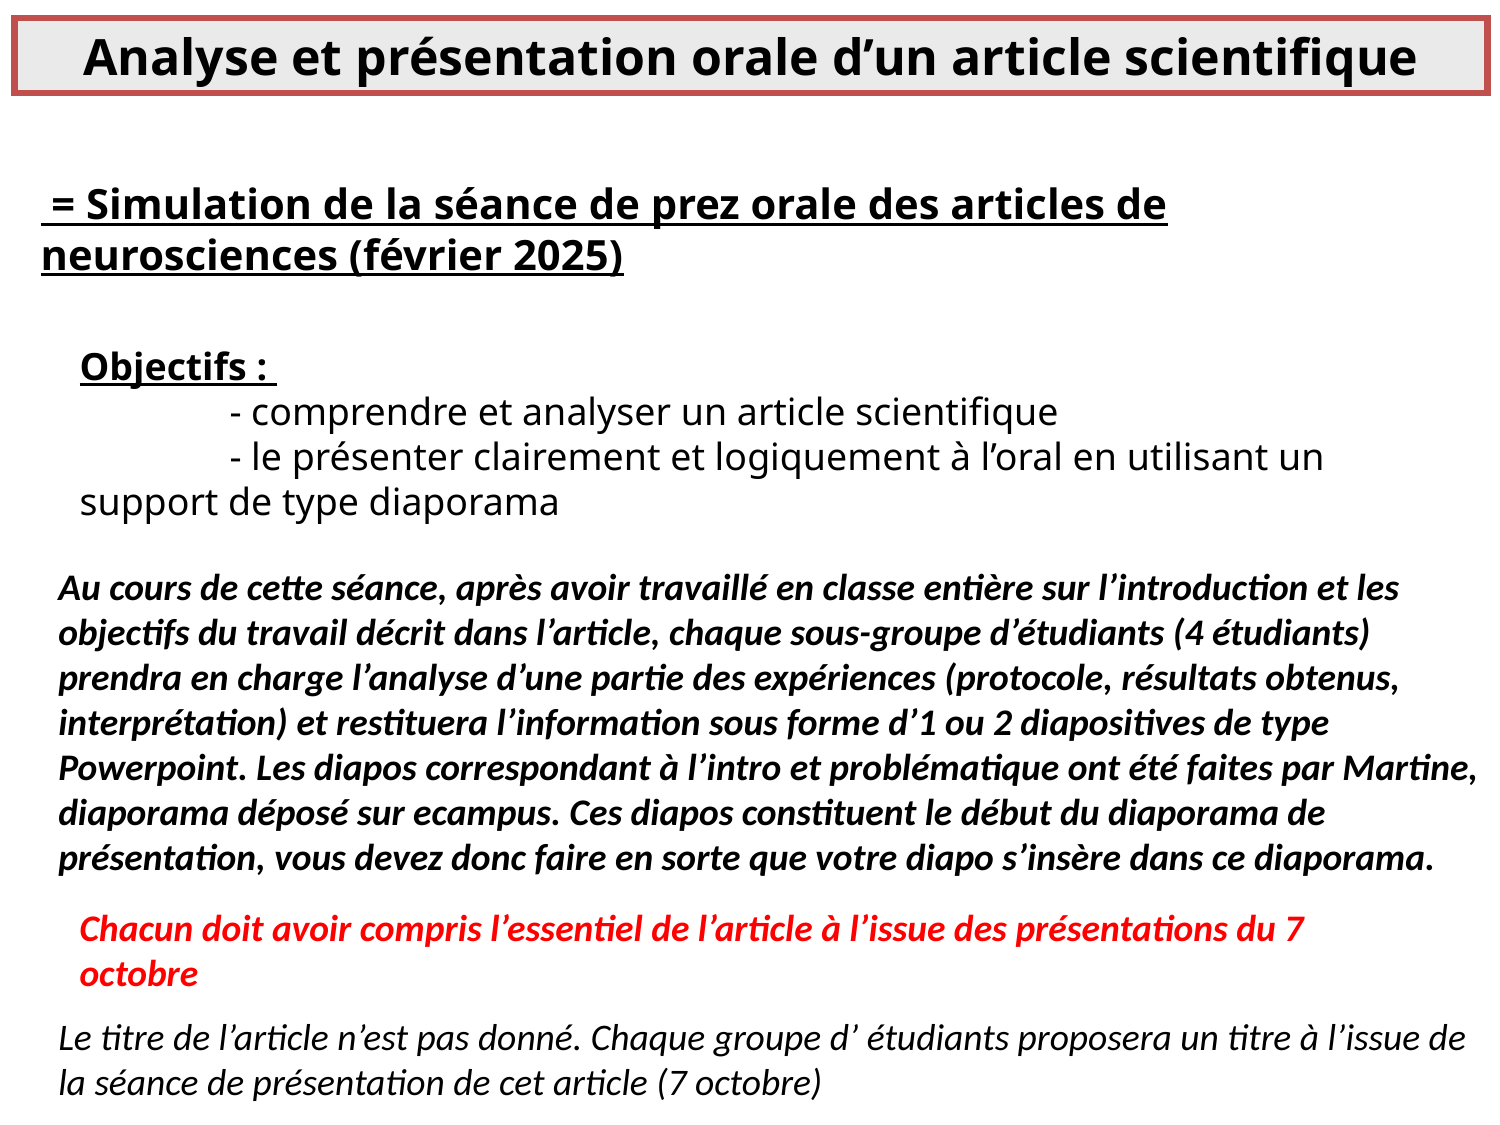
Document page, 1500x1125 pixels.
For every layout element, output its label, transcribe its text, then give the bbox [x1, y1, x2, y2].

text_box Chacun doit avoir compris l’essentiel de l’article à l’issue des présentations du 7 octobre [64, 896, 1337, 1002]
text_box Analyse et présentation orale d’un article scientifique [14, 18, 1488, 94]
text_box Objectifs : - comprendre et analyser un article scientifique - le présenter clairement et logiquement à l’oral en utilisant un support de type diaporama [64, 335, 1437, 556]
text_box Au cours de cette séance, après avoir travaillé en classe entière sur l’introduction et les objectifs du travail décrit dans l’article, chaque sous-groupe d’étudiants (4 étudiants) prendra en charge l’analyse d’une partie des expériences (protocole, résultats obtenus, interprétation) et restituera l’information sous forme d’1 ou 2 diapositives de type Powerpoint. Les diapos correspondant à l’intro et problématique ont été faites par Martine, diaporama déposé sur ecampus. Ces diapos constituent le début du diaporama de présentation, vous devez donc faire en sorte que votre diapo s’insère dans ce diaporama. Le titre de l’article n’est pas donné. Chaque groupe d’ étudiants proposera un titre à l’issue de la séance de présentation de cet article (7 octobre) [43, 556, 1500, 1125]
text_box = Simulation de la séance de prez orale des articles de neurosciences (février 2025) [25, 170, 1488, 286]
